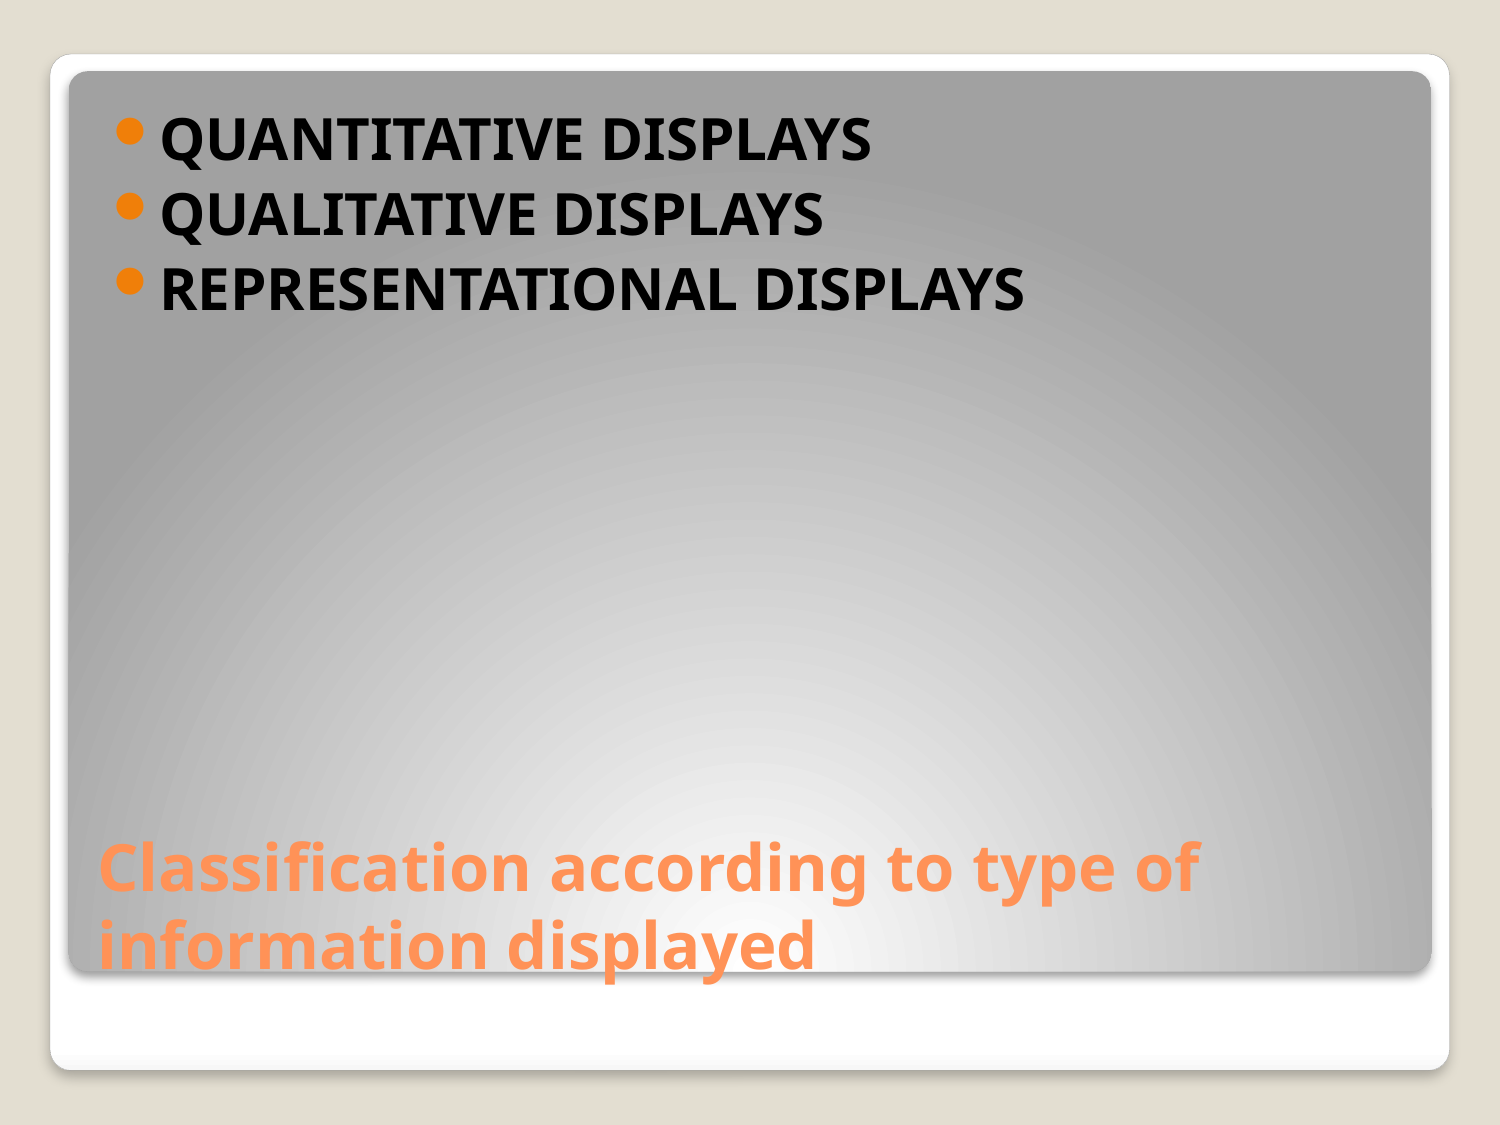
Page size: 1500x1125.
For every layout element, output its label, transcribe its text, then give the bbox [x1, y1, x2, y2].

title Classification according to type of information displayed [82, 817, 1425, 990]
list QUANTITATIVE DISPLAYS QUALITATIVE DISPLAYS REPRESENTATIONAL DISPLAYS [82, 86, 1425, 774]
